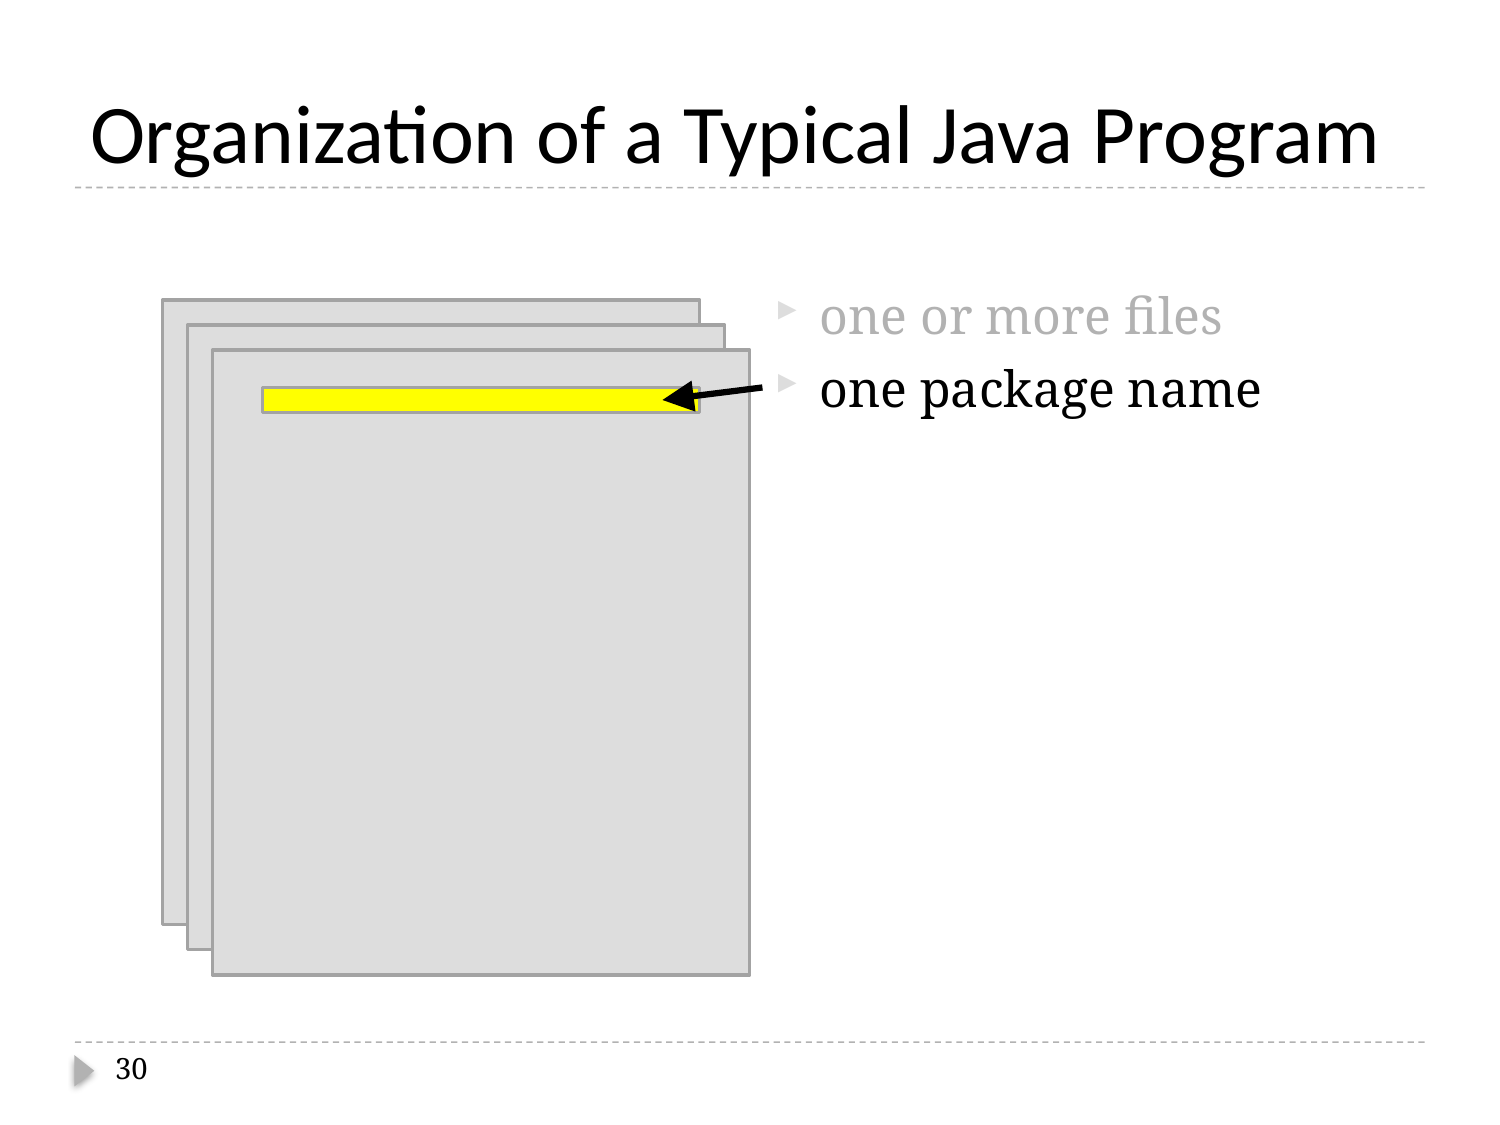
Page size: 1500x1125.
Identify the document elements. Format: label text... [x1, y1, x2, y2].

text_box [186, 323, 726, 951]
text_box [211, 348, 751, 977]
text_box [662, 387, 763, 401]
text_box [261, 386, 681, 414]
list one or more files one package name [759, 199, 1424, 1010]
text_box [161, 298, 701, 926]
slide_number 30 [100, 1042, 426, 1103]
title Organization of a Typical Java Program [74, 37, 1426, 188]
